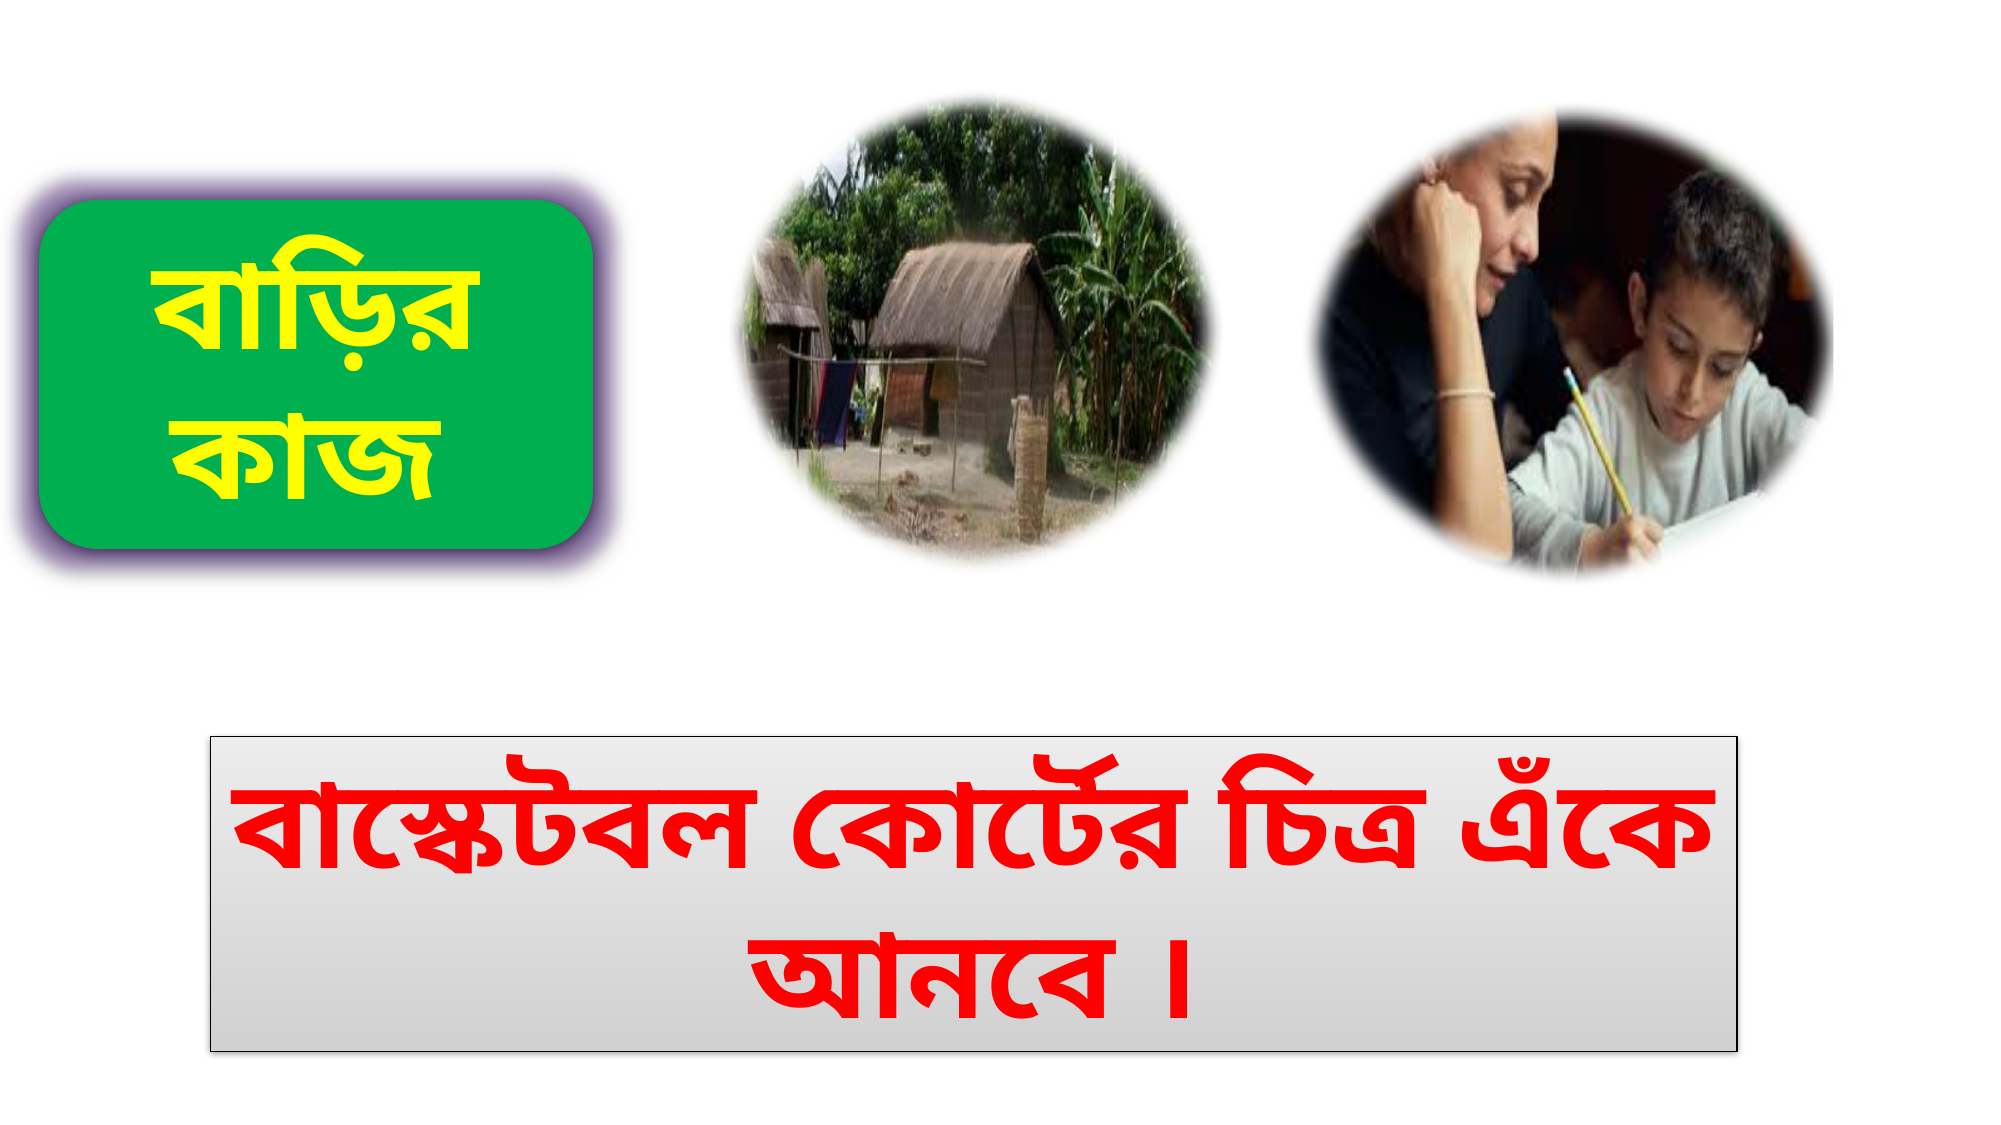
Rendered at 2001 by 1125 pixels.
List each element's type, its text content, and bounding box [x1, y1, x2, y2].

text_box বাড়ির কাজ [39, 199, 593, 549]
picture [1299, 99, 1847, 588]
picture [724, 87, 1226, 576]
text_box বাস্কেটবল কোর্টের চিত্র এঁকে আনবে । [210, 736, 1738, 1052]
